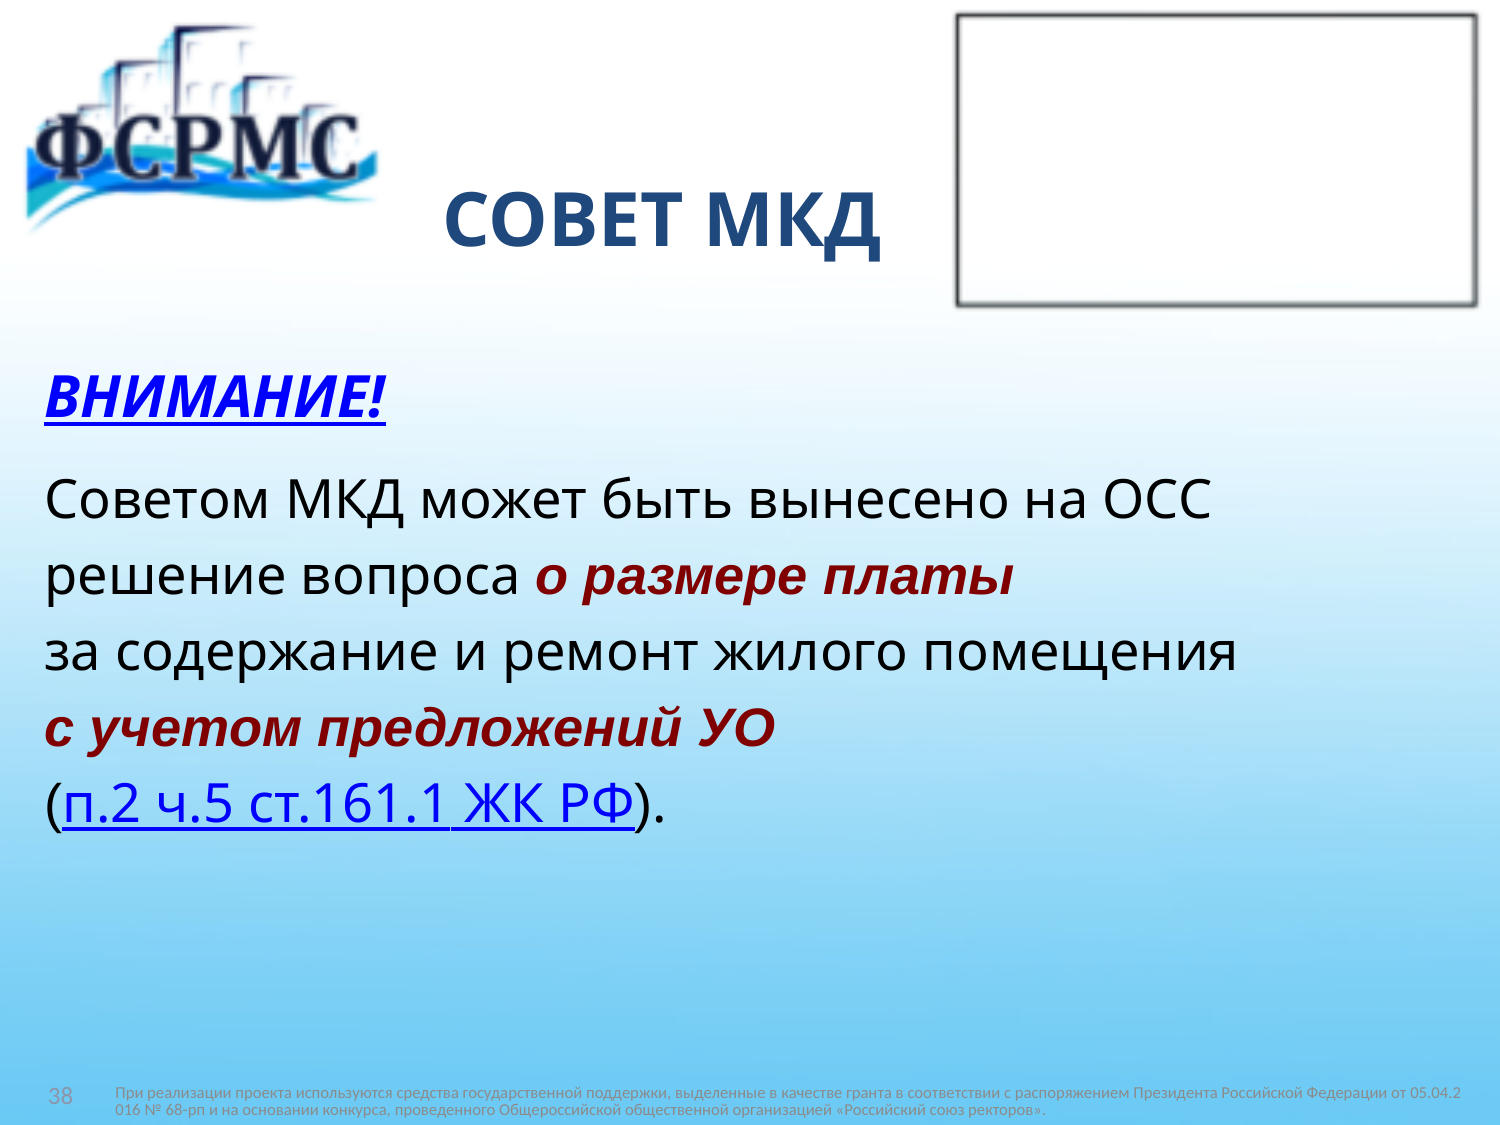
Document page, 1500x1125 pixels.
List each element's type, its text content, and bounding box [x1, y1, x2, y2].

list ВНИМАНИЕ! Советом МКД может быть вынесено на ОСС решение вопроса о размере платы за содержание и ремонт жилого помещения с учетом предложений УО (п.2 ч.5 ст.161.1 ЖК РФ). [29, 351, 1483, 1047]
title СОВЕТ МКД [363, 117, 961, 317]
footer При реализации проекта используются средства государственной поддержки, выделенные в качестве гранта в соответствии c распоряжением Президента Российской Федерации от 05.04.2016 № 68-рп и на основании конкурса, проведенного Общероссийской общественной организацией «Российский союз ректоров». [100, 1062, 1483, 1122]
picture [0, 0, 1500, 1125]
slide_number 38 [17, 1065, 89, 1125]
